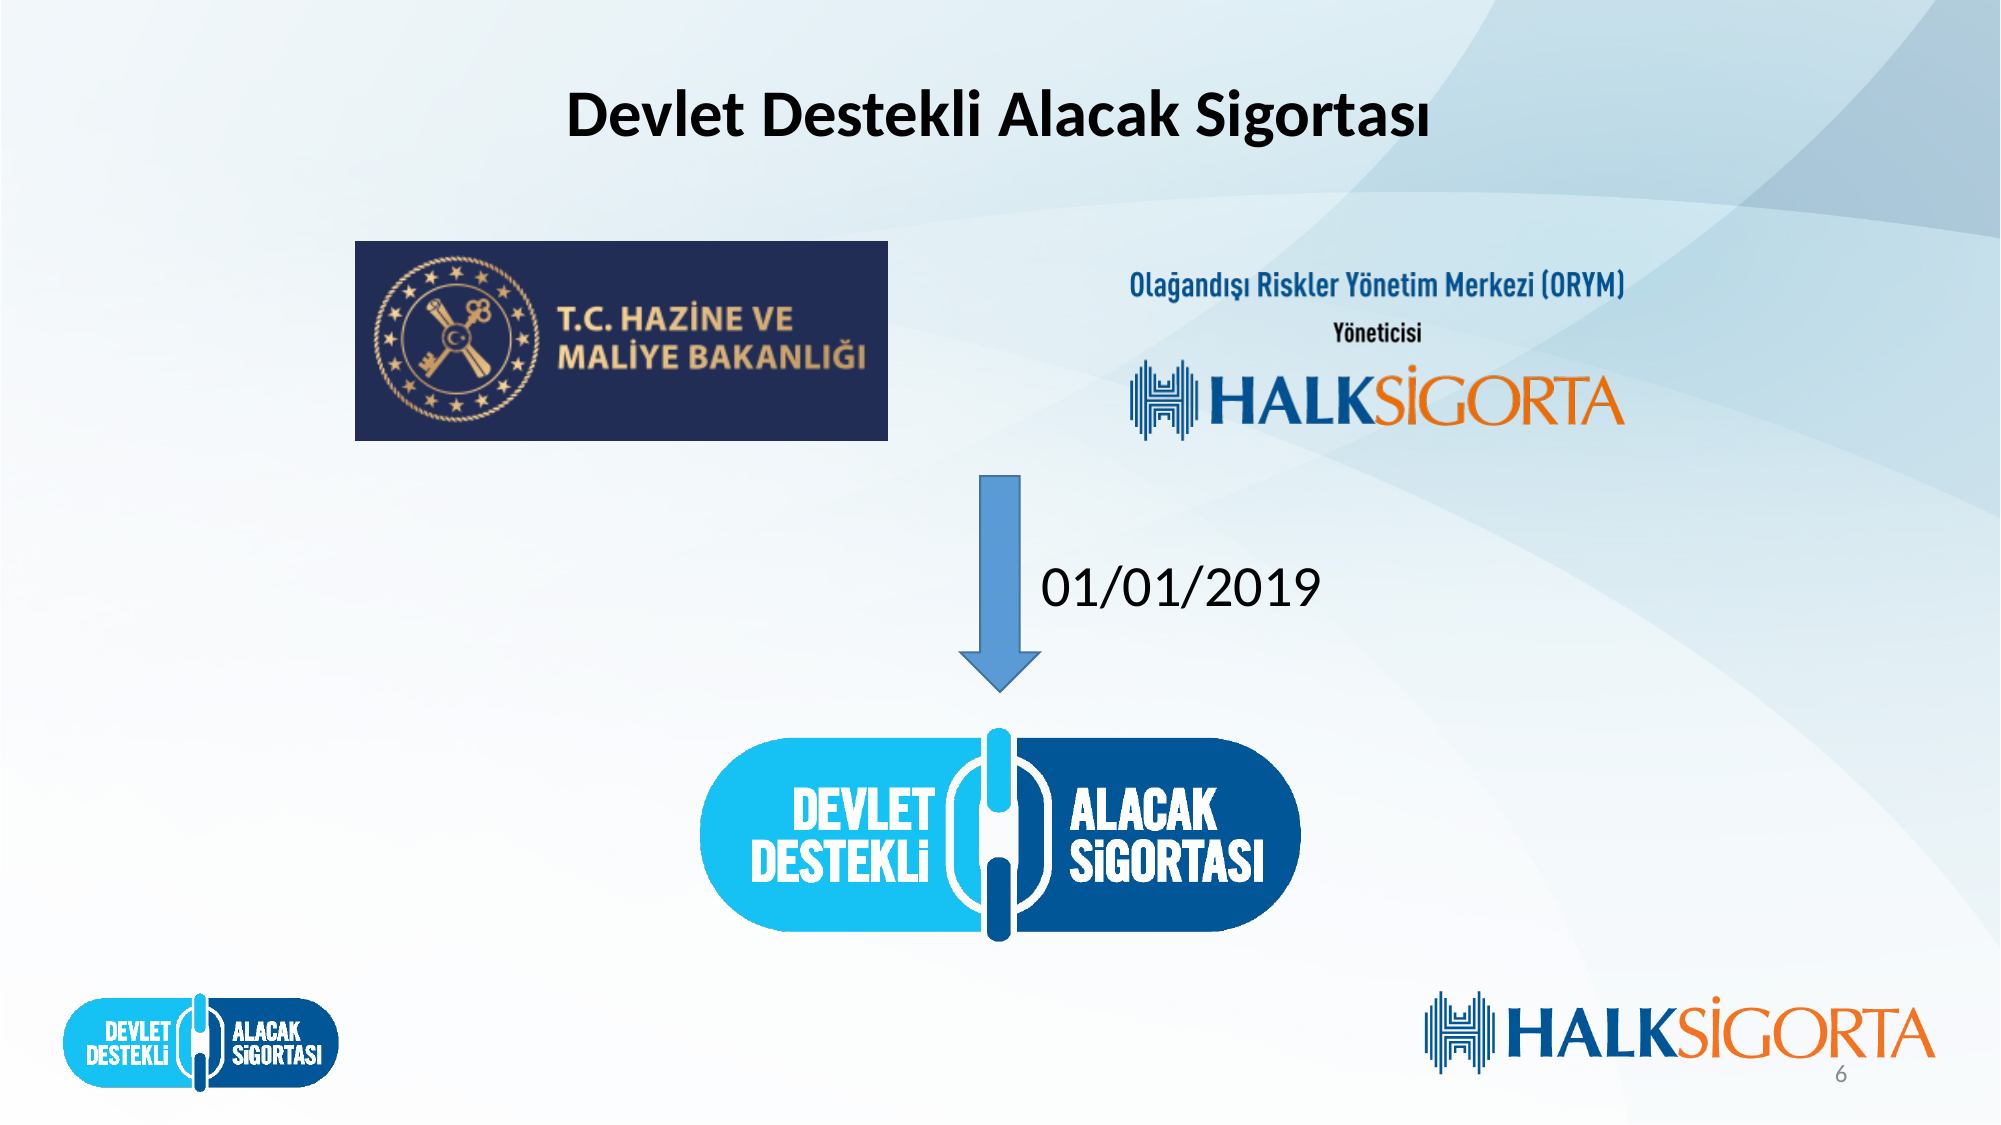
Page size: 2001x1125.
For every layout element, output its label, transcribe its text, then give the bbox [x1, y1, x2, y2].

list [137, 193, 1863, 1005]
slide_number 6 [1412, 1042, 1863, 1103]
text_box 01/01/2019 [1012, 541, 1352, 626]
text_box [957, 475, 1042, 694]
text_box Devlet Destekli Alacak Sigortası [137, 73, 1863, 157]
picture [0, 0, 2001, 1125]
